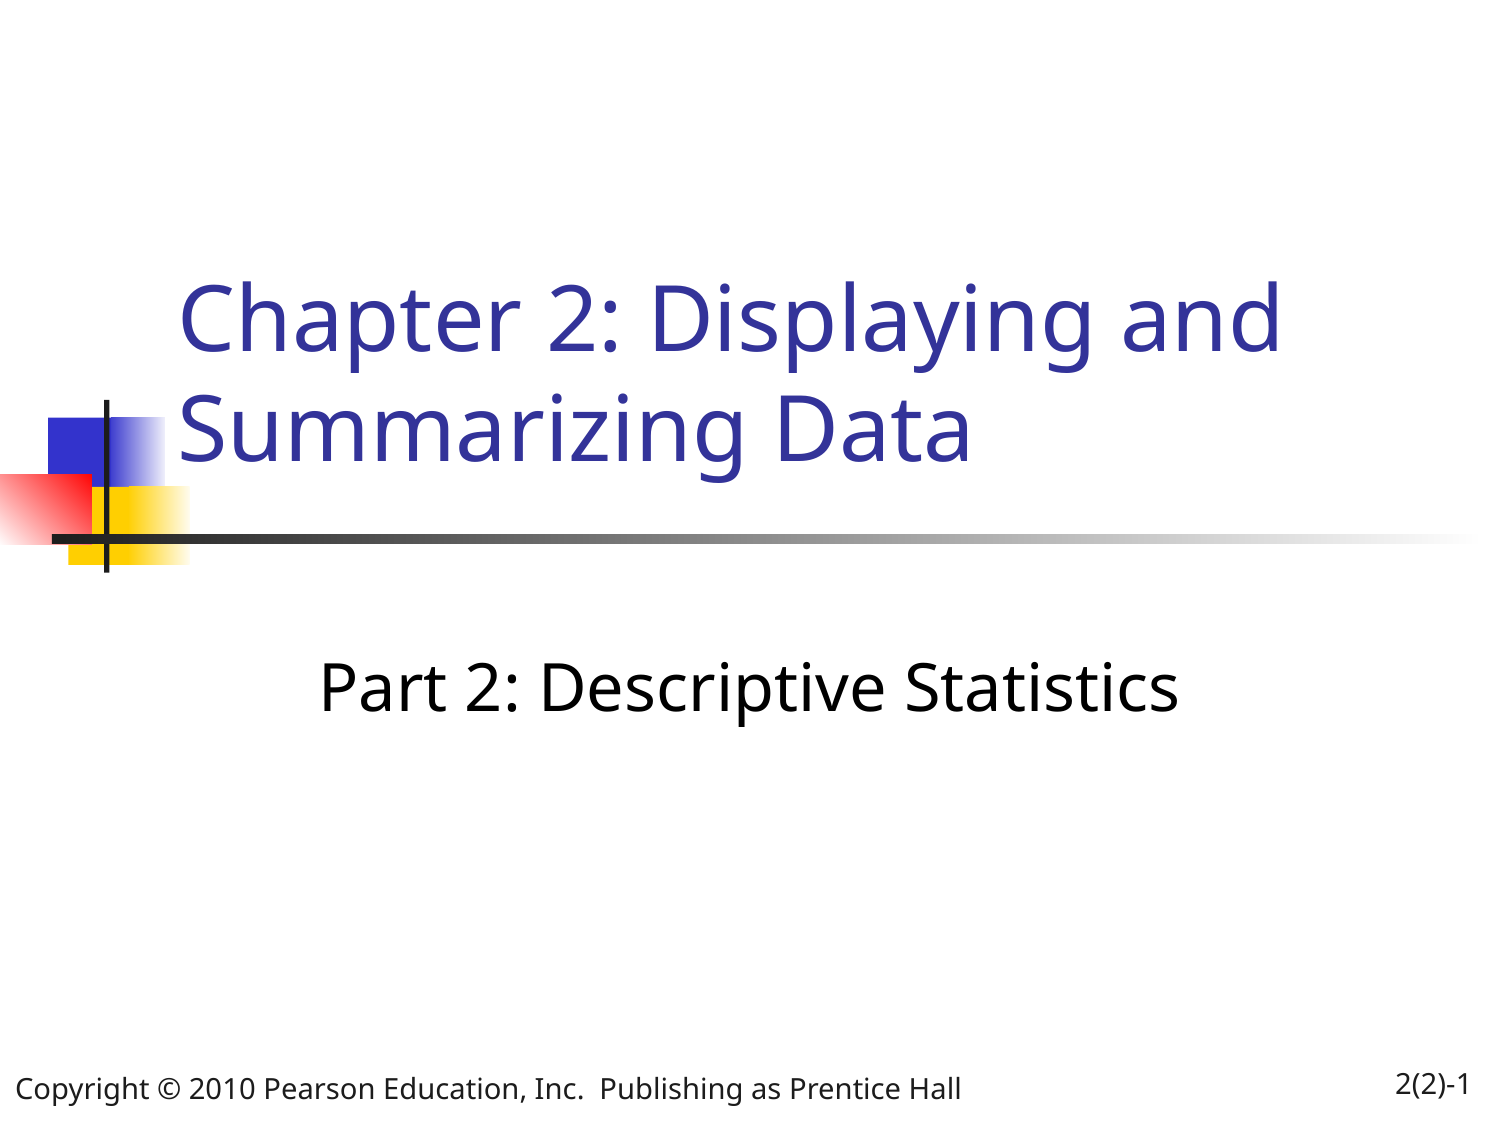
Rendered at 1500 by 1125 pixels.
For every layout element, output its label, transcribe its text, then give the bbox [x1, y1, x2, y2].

slide_number 2(2)-1 [1174, 1037, 1488, 1113]
title Chapter 2: Displaying and Summarizing Data [162, 299, 1438, 488]
subtitle Part 2: Descriptive Statistics [224, 637, 1276, 926]
footer Copyright © 2010 Pearson Education, Inc. Publishing as Prentice Hall [0, 1037, 1038, 1113]
